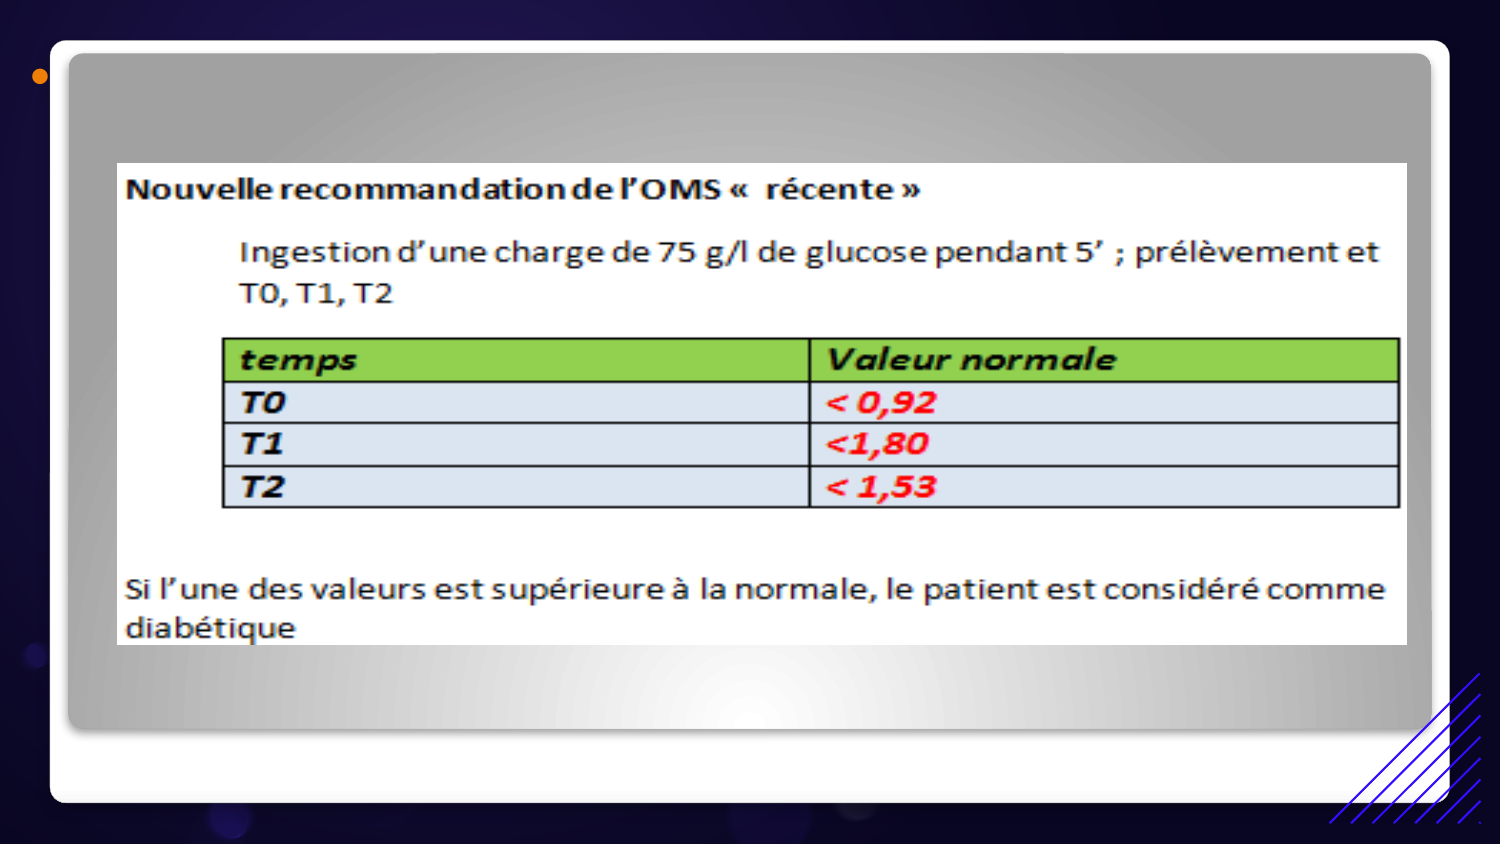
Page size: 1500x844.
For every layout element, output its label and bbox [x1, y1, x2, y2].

picture [116, 163, 1407, 645]
text_box [1329, 673, 1481, 824]
picture [0, 0, 1500, 844]
list [0, 0, 1465, 223]
